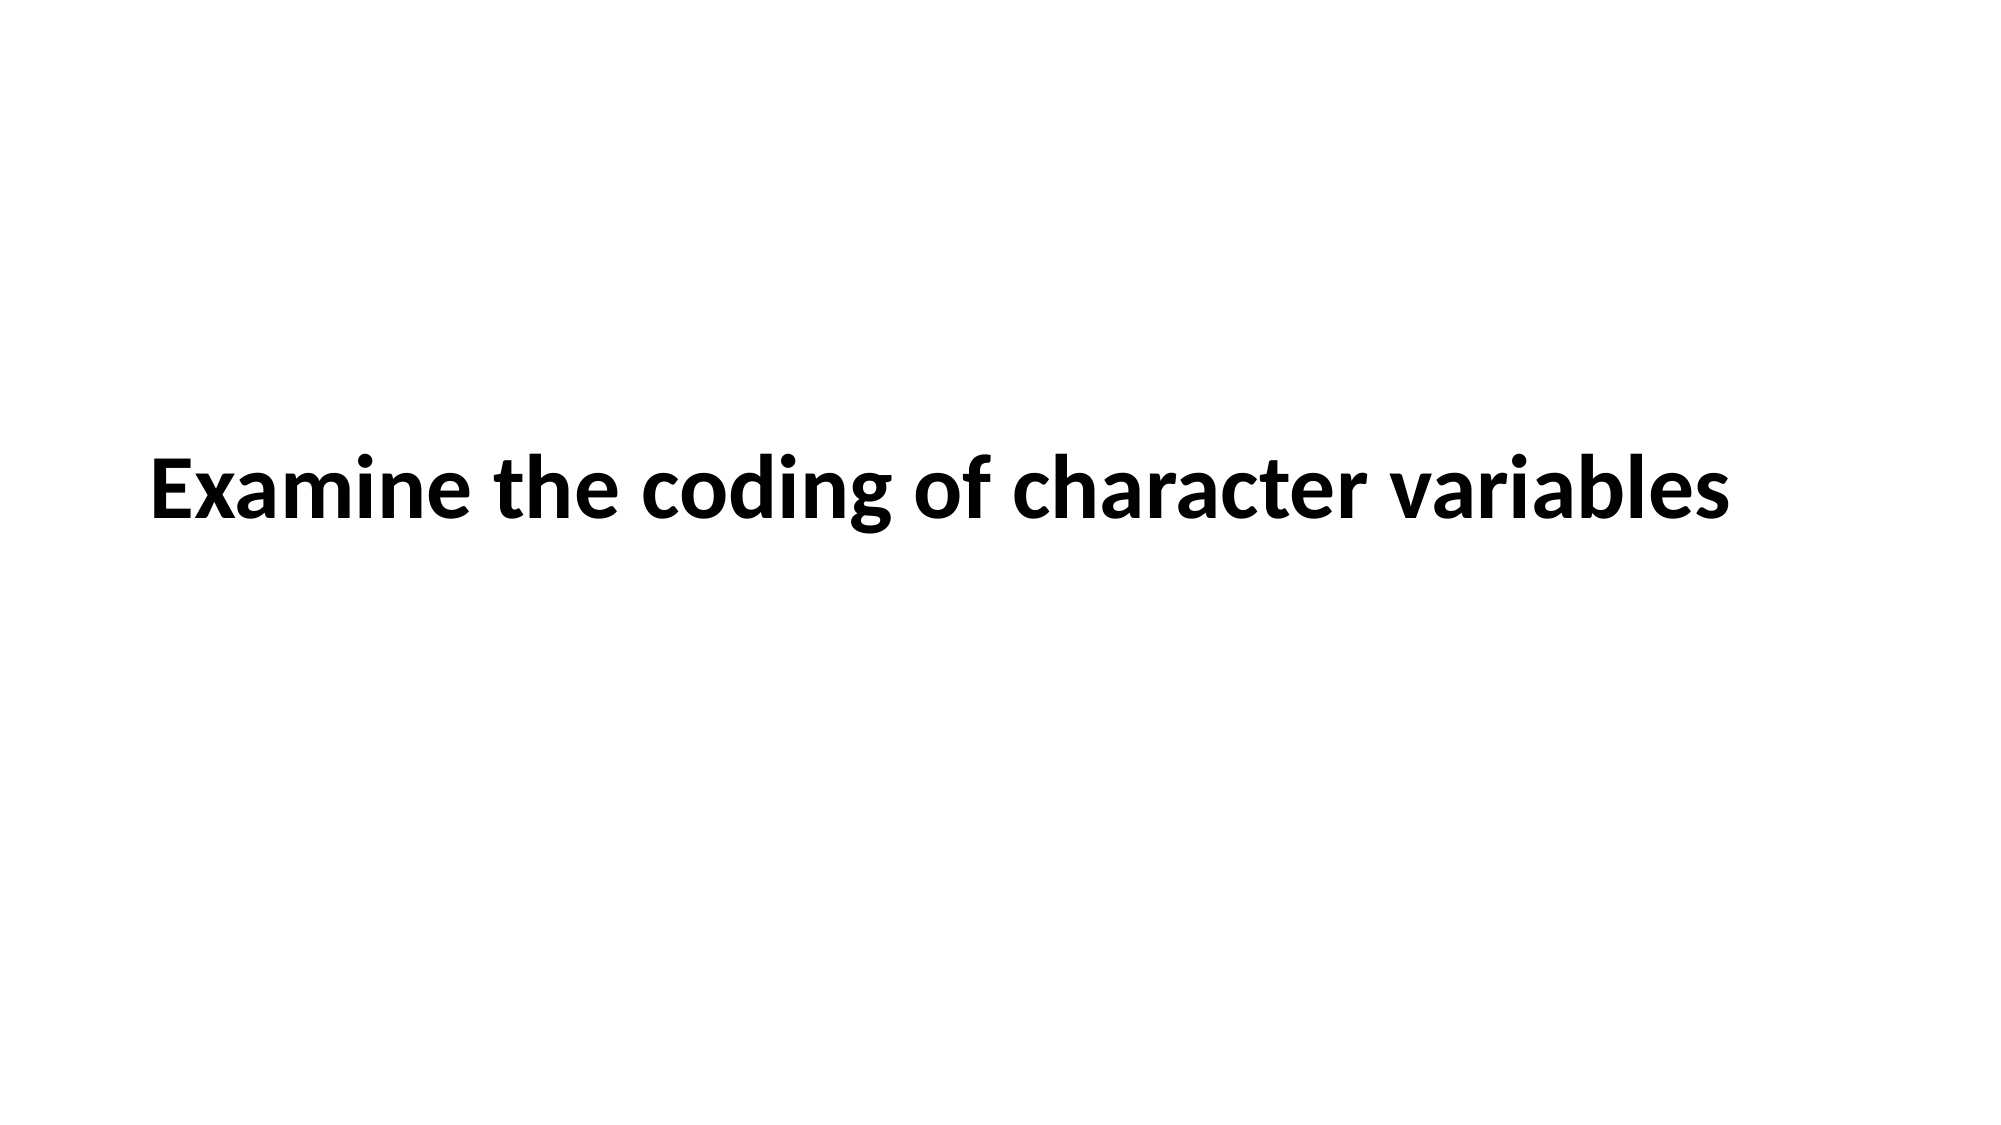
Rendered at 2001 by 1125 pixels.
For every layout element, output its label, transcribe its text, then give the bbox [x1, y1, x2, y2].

text_box Examine the coding of character variables [134, 432, 1860, 650]
